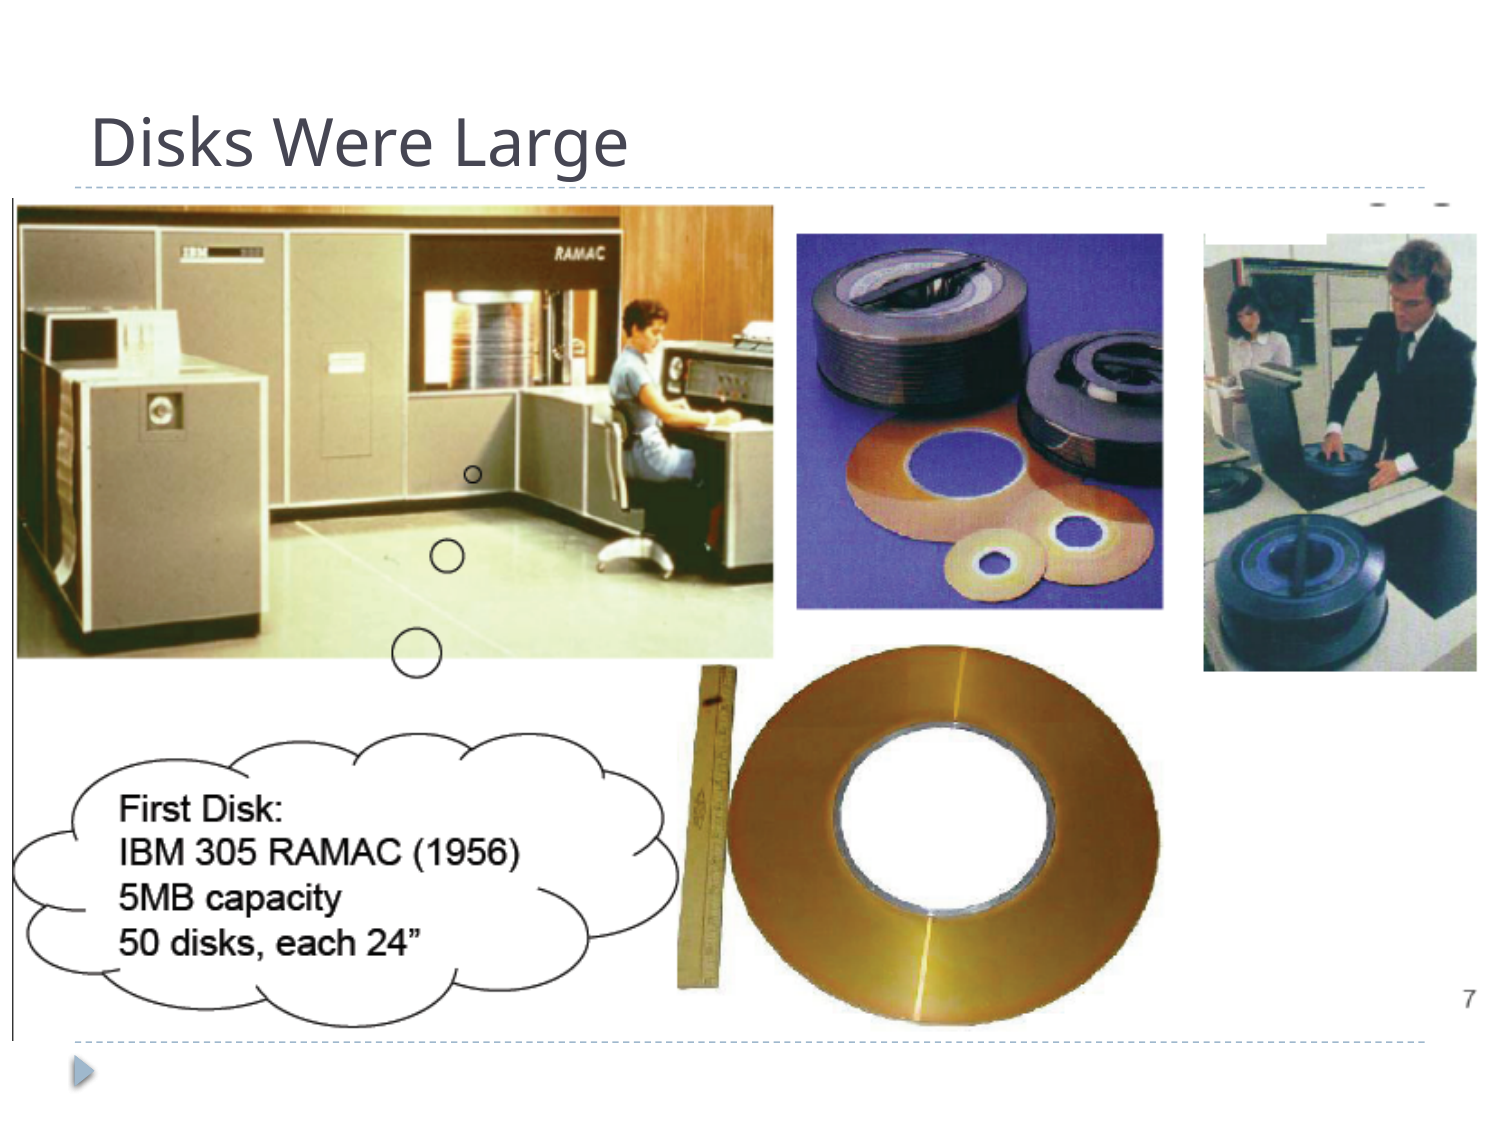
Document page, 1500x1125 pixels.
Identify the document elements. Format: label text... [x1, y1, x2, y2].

picture [12, 198, 1488, 1041]
title Disks Were Large [75, 37, 1425, 188]
